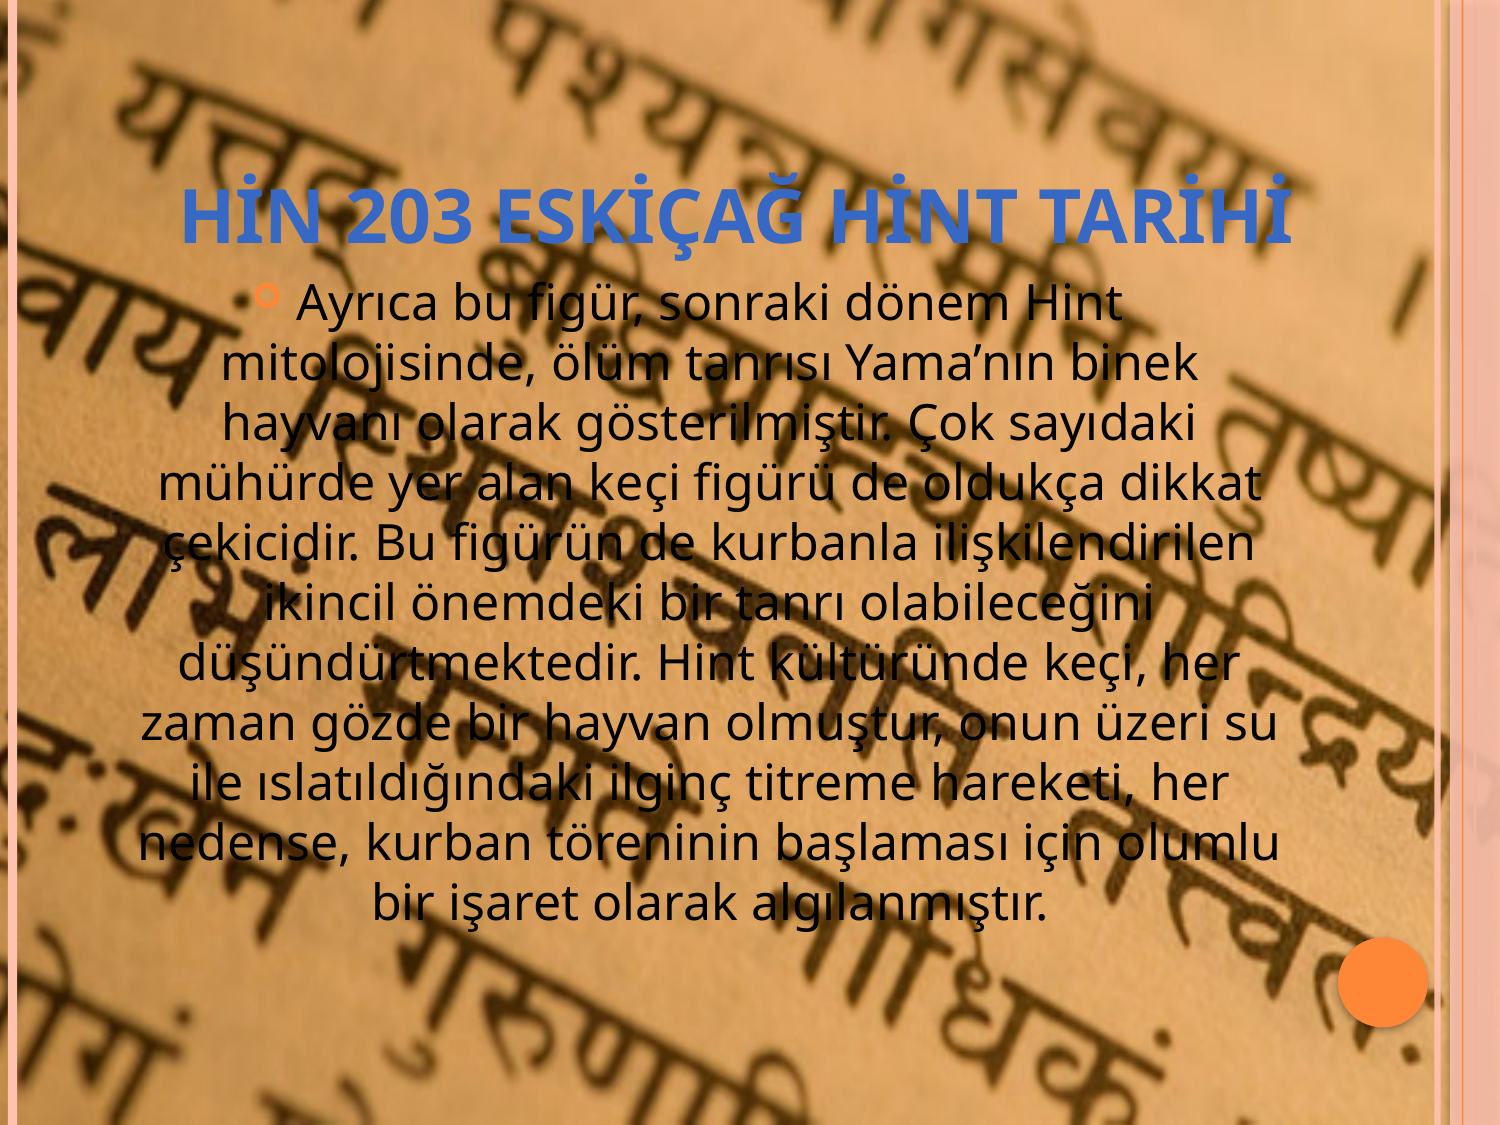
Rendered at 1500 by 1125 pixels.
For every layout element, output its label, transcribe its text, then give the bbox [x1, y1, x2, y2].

title Hin 203 eskiçağ hint tarihi [123, 78, 1349, 266]
list Ayrıca bu figür, sonraki dönem Hint mitolojisinde, ölüm tanrısı Yama’nın binek hayvanı olarak gösterilmiştir. Çok sayıdaki mühürde yer alan keçi figürü de oldukça dikkat çekicidir. Bu figürün de kurbanla ilişkilendirilen ikincil önemdeki bir tanrı olabileceğini düşündürtmektedir. Hint kültüründe keçi, her zaman gözde bir hayvan olmuştur, onun üzeri su ile ıslatıldığındaki ilginç titreme hareketi, her nedense, kurban töreninin başlaması için olumlu bir işaret olarak algılanmıştır. [75, 262, 1300, 1062]
text_box [100, 90, 1326, 278]
picture [18, 0, 1434, 1125]
picture [0, 0, 7, 1125]
picture [1441, 0, 1449, 1125]
